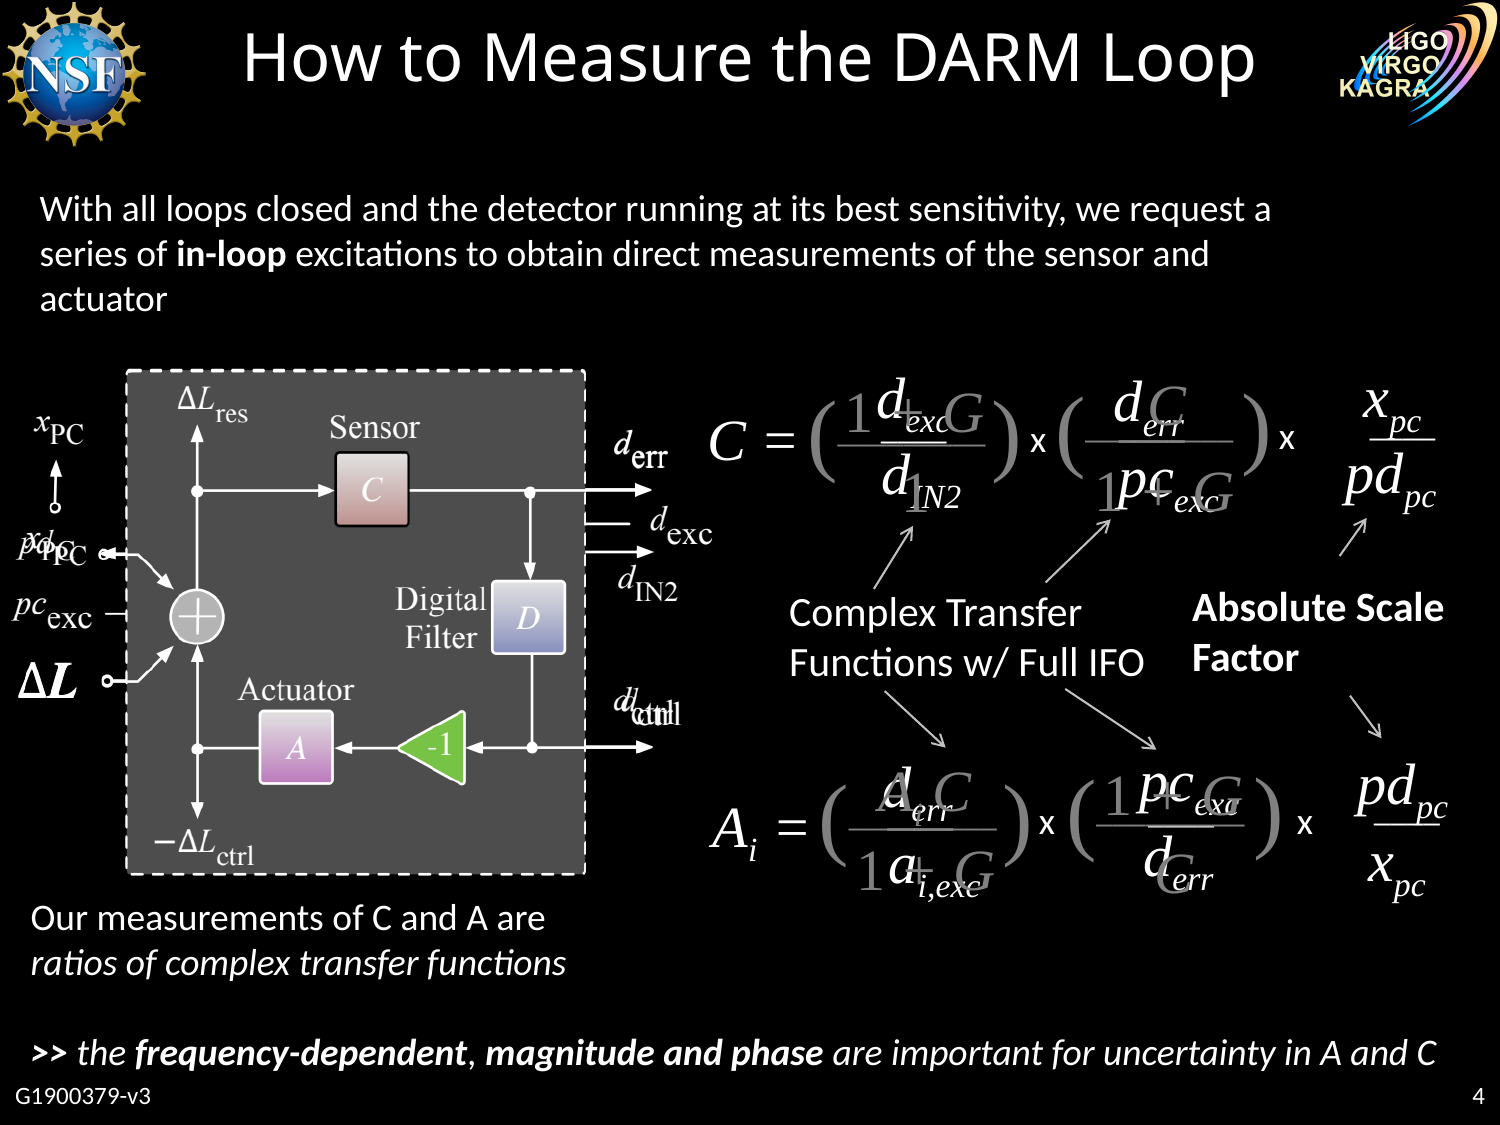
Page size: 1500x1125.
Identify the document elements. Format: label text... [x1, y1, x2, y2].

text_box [1177, 517, 1461, 739]
picture [0, 338, 1016, 917]
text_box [747, 519, 1187, 750]
title How to Measure the DARM Loop [0, 0, 1500, 121]
text_box With all loops closed and the detector running at its best sensitivity, we request a series of in-loop excitations to obtain direct measurements of the sensor and actuator [24, 176, 1296, 327]
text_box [792, 358, 1288, 533]
picture [1336, 121, 1500, 128]
slide_number G1900379-v3 [0, 1065, 338, 1125]
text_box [857, 351, 1455, 517]
slide_number 4 [1162, 1065, 1500, 1125]
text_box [1187, 735, 1467, 904]
text_box Our measurements of C and A are ratios of complex transfer functions >> the frequency-dependent, magnitude and phase are important for uncertainty in A and C [15, 885, 1494, 1081]
picture [1, 121, 148, 149]
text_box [803, 742, 1299, 914]
